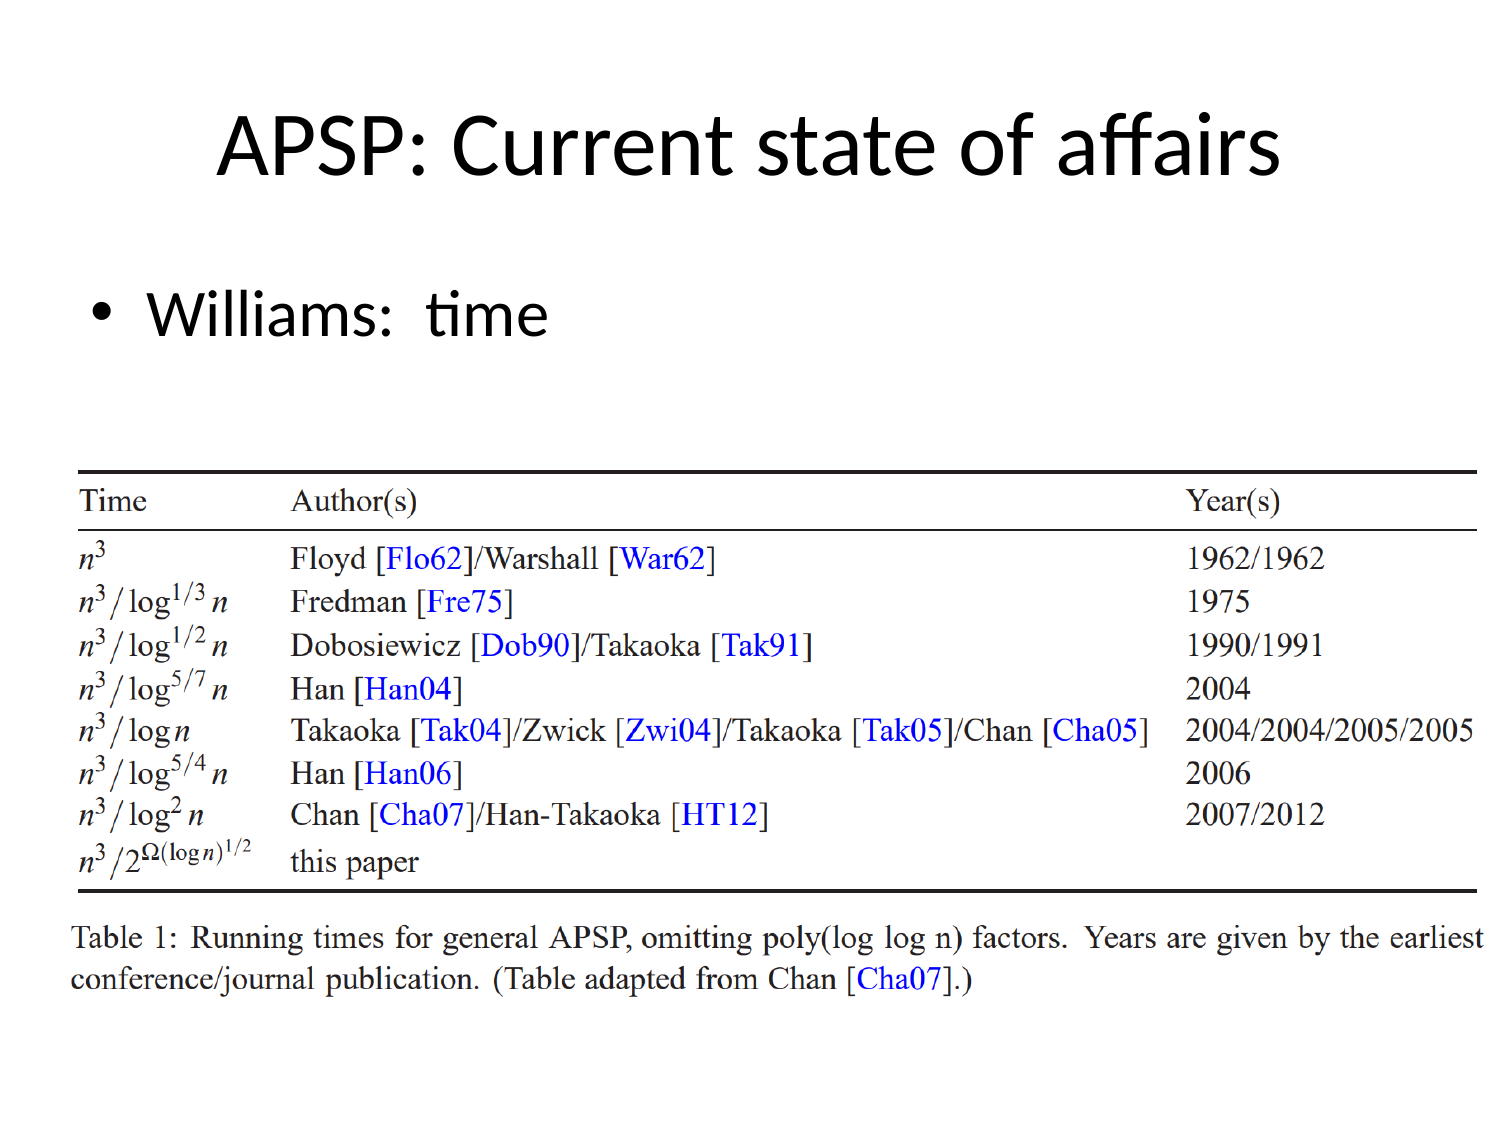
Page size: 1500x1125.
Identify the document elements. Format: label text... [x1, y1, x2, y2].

title APSP: Current state of affairs [75, 45, 1425, 233]
picture [62, 449, 1500, 1013]
